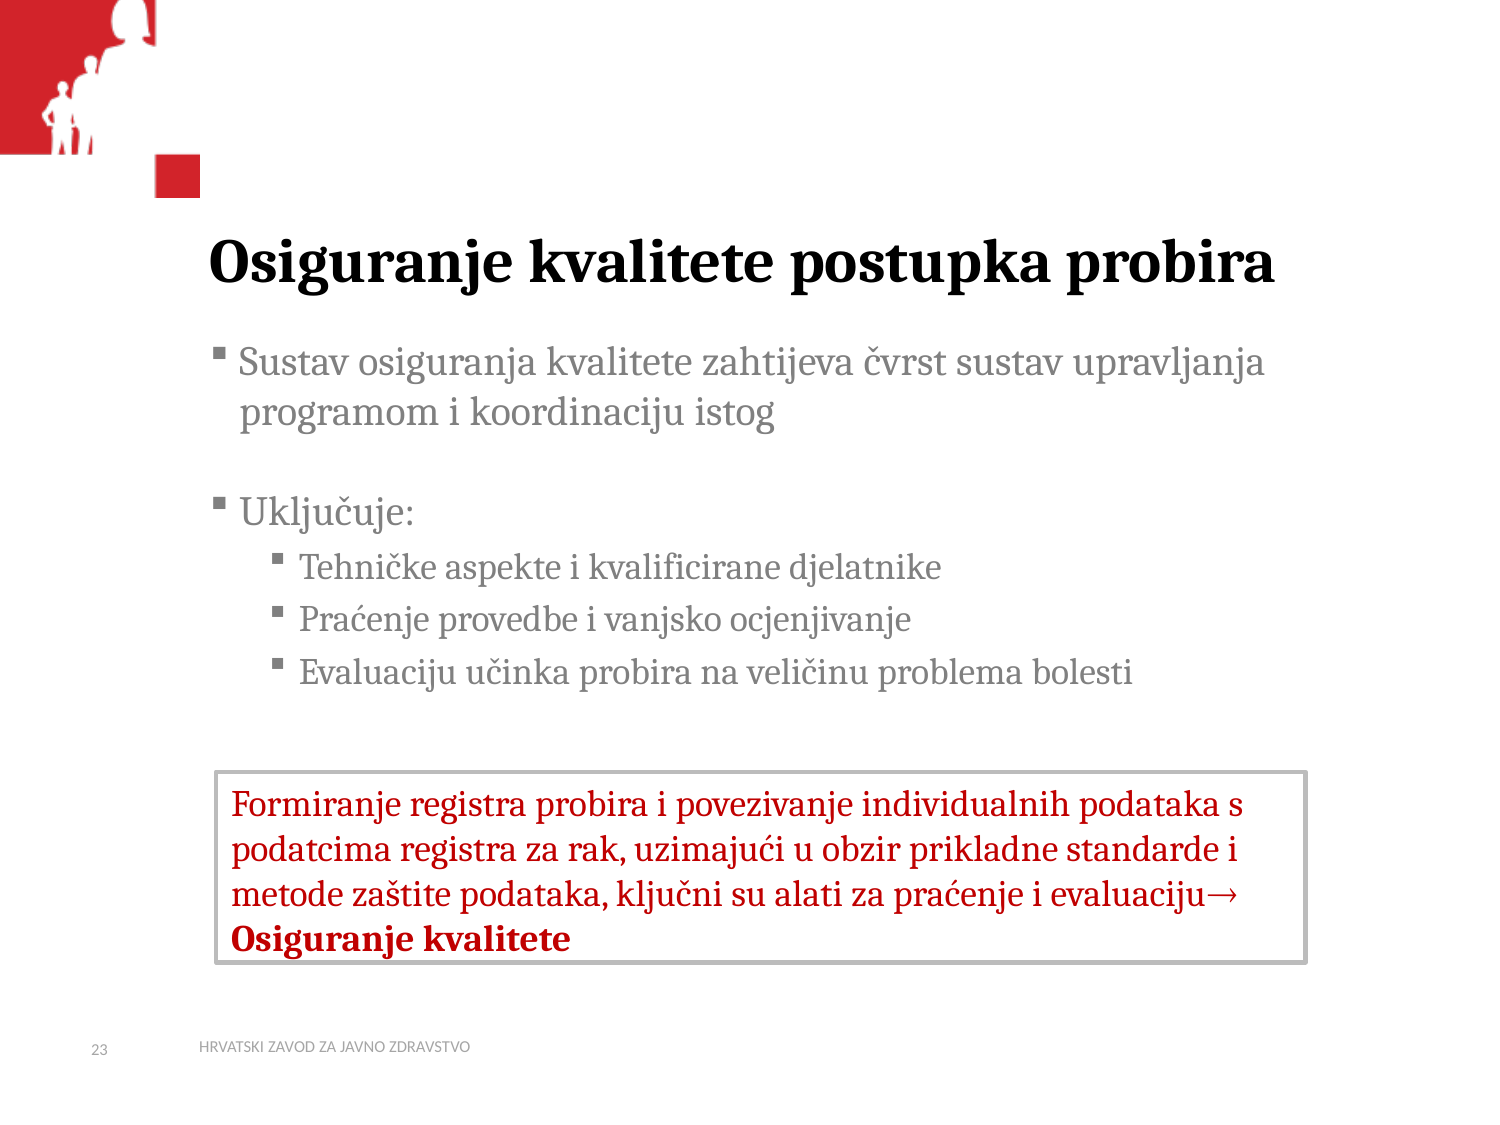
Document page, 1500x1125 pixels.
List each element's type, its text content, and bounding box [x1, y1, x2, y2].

title Osiguranje kvalitete postupka probira [194, 219, 1427, 303]
text_box Formiranje registra probira i povezivanje individualnih podataka s podatcima registra za rak, uzimajući u obzir prikladne standarde i metode zaštite podataka, ključni su alati za praćenje i evaluaciju Osiguranje kvalitete [214, 770, 1308, 965]
list Sustav osiguranja kvalitete zahtijeva čvrst sustav upravljanja programom i koordinaciju istog Uključuje: Tehničke aspekte i kvalificirane djelatnike Praćenje provedbe i vanjsko ocjenjivanje Evaluaciju učinka probira na veličinu problema bolesti [194, 326, 1427, 988]
